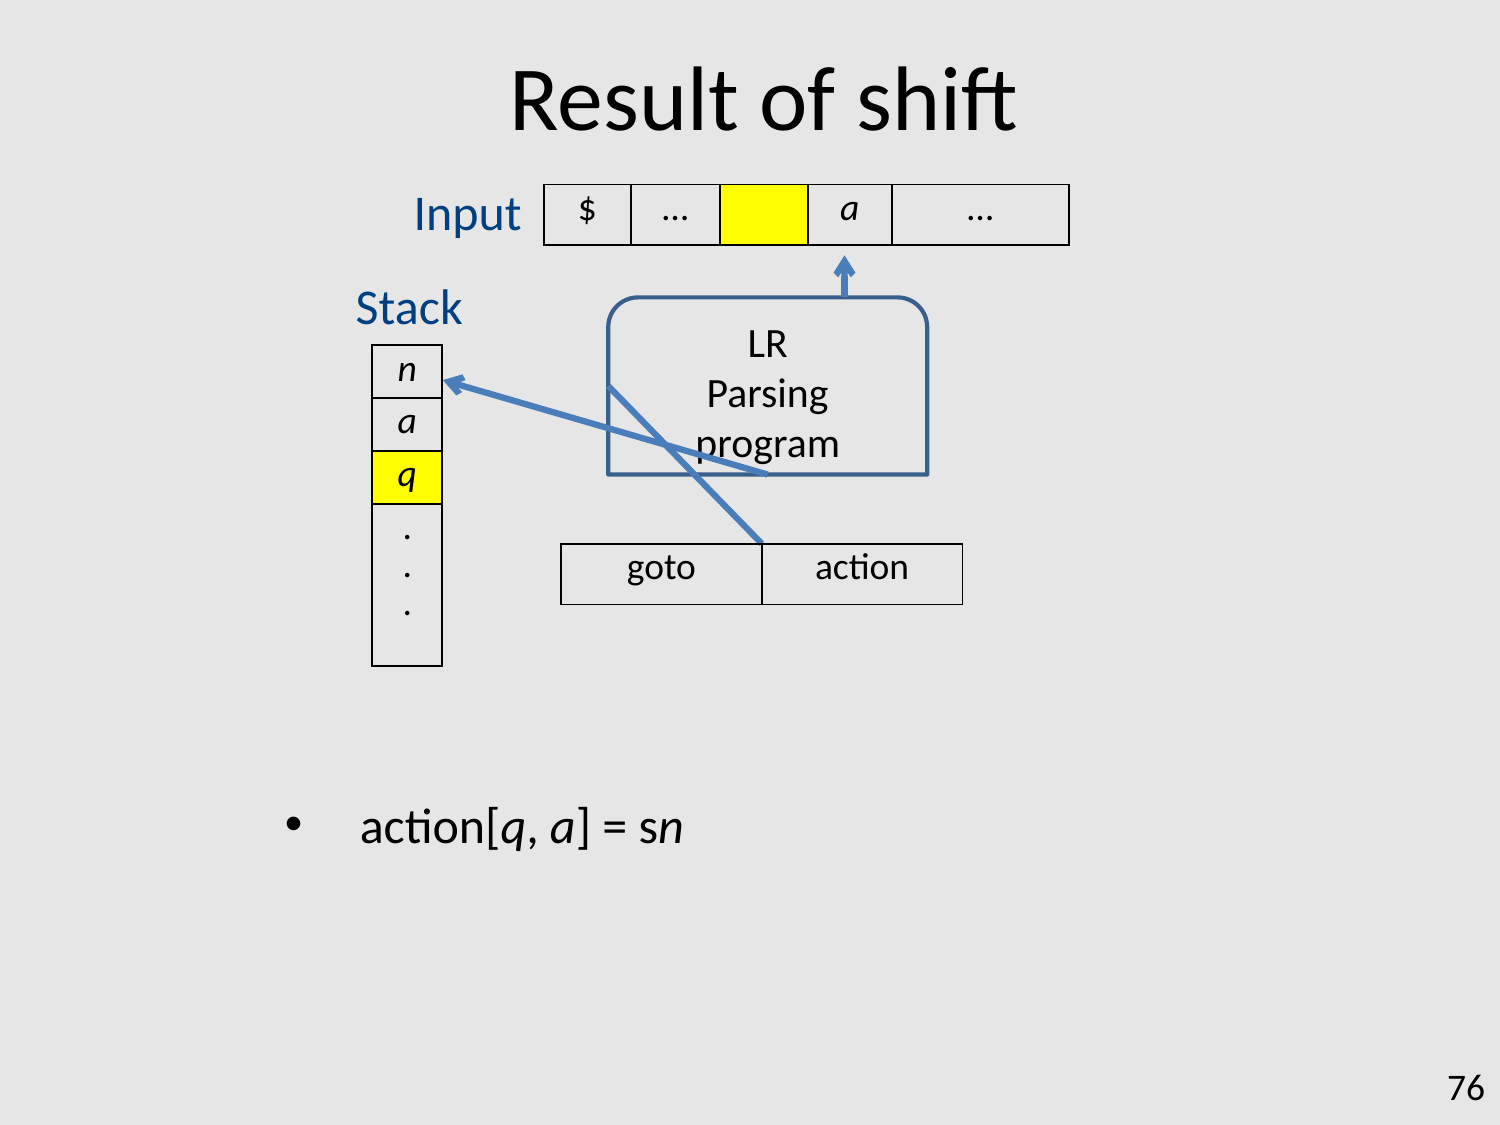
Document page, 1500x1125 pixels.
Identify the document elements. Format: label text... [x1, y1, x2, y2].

table_cell . . . [373, 505, 441, 665]
table_header … [632, 185, 719, 244]
table_cell a [373, 399, 441, 450]
table_header a [809, 185, 891, 244]
table_header … [893, 185, 1068, 244]
slide_number 76 [1187, 1055, 1500, 1102]
title Result of shift [126, 0, 1402, 188]
table_header action [763, 545, 962, 604]
text_box Stack [340, 267, 478, 342]
text_box LR Parsing program [606, 295, 930, 477]
table_header $ [545, 185, 630, 244]
table_header n [373, 346, 441, 397]
table_cell q [373, 452, 441, 503]
text_box action[q, a] = sn [269, 785, 1198, 1004]
text_box Input [398, 172, 537, 248]
table_header [721, 185, 807, 244]
table_header goto [562, 545, 761, 604]
